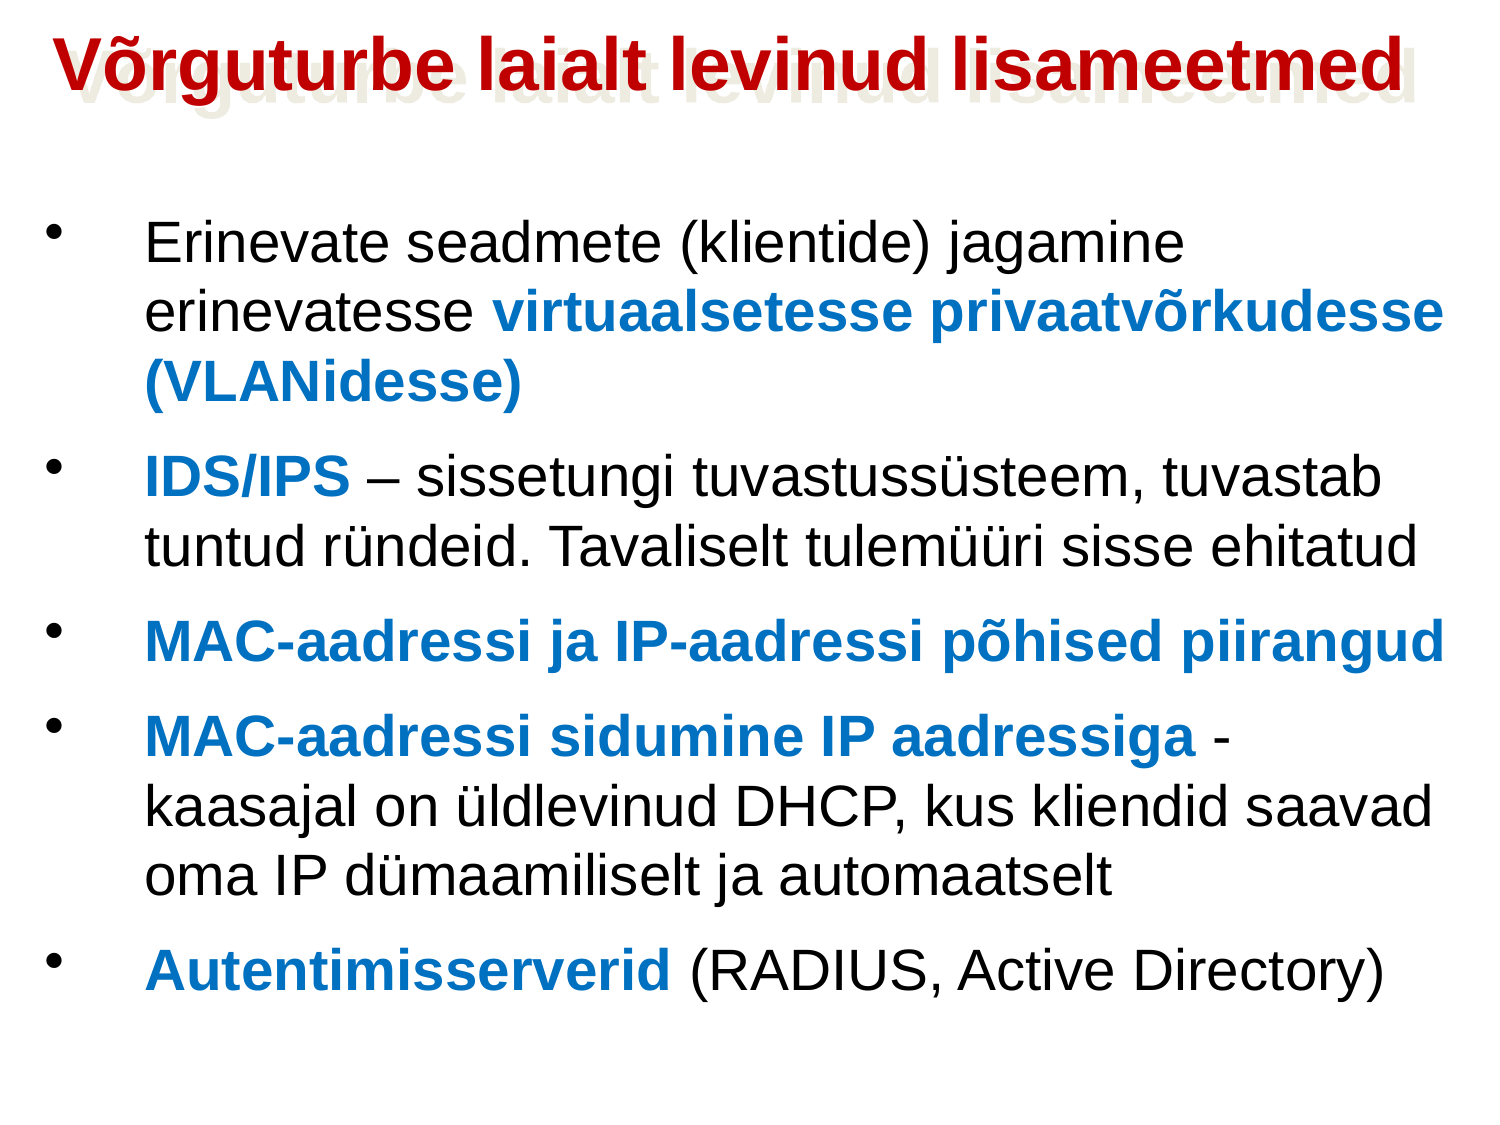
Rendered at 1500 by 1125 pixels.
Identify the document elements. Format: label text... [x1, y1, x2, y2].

text_box Võrguturbe laialt levinud lisameetmed [37, 0, 1500, 113]
subtitle Erinevate seadmete (klientide) jagamine erinevatesse virtuaalsetesse privaatvõrkudesse (VLANidesse) IDS/IPS – sissetungi tuvastussüsteem, tuvastab tuntud ründeid. Tavaliselt tulemüüri sisse ehitatud MAC-aadressi ja IP-aadressi põhised piirangud MAC-aadressi sidumine IP aadressiga - kaasajal on üldlevinud DHCP, kus kliendid saavad oma IP dümaamiliselt ja automaatselt Autentimisserverid (RADIUS, Active Directory) [29, 196, 1477, 1071]
